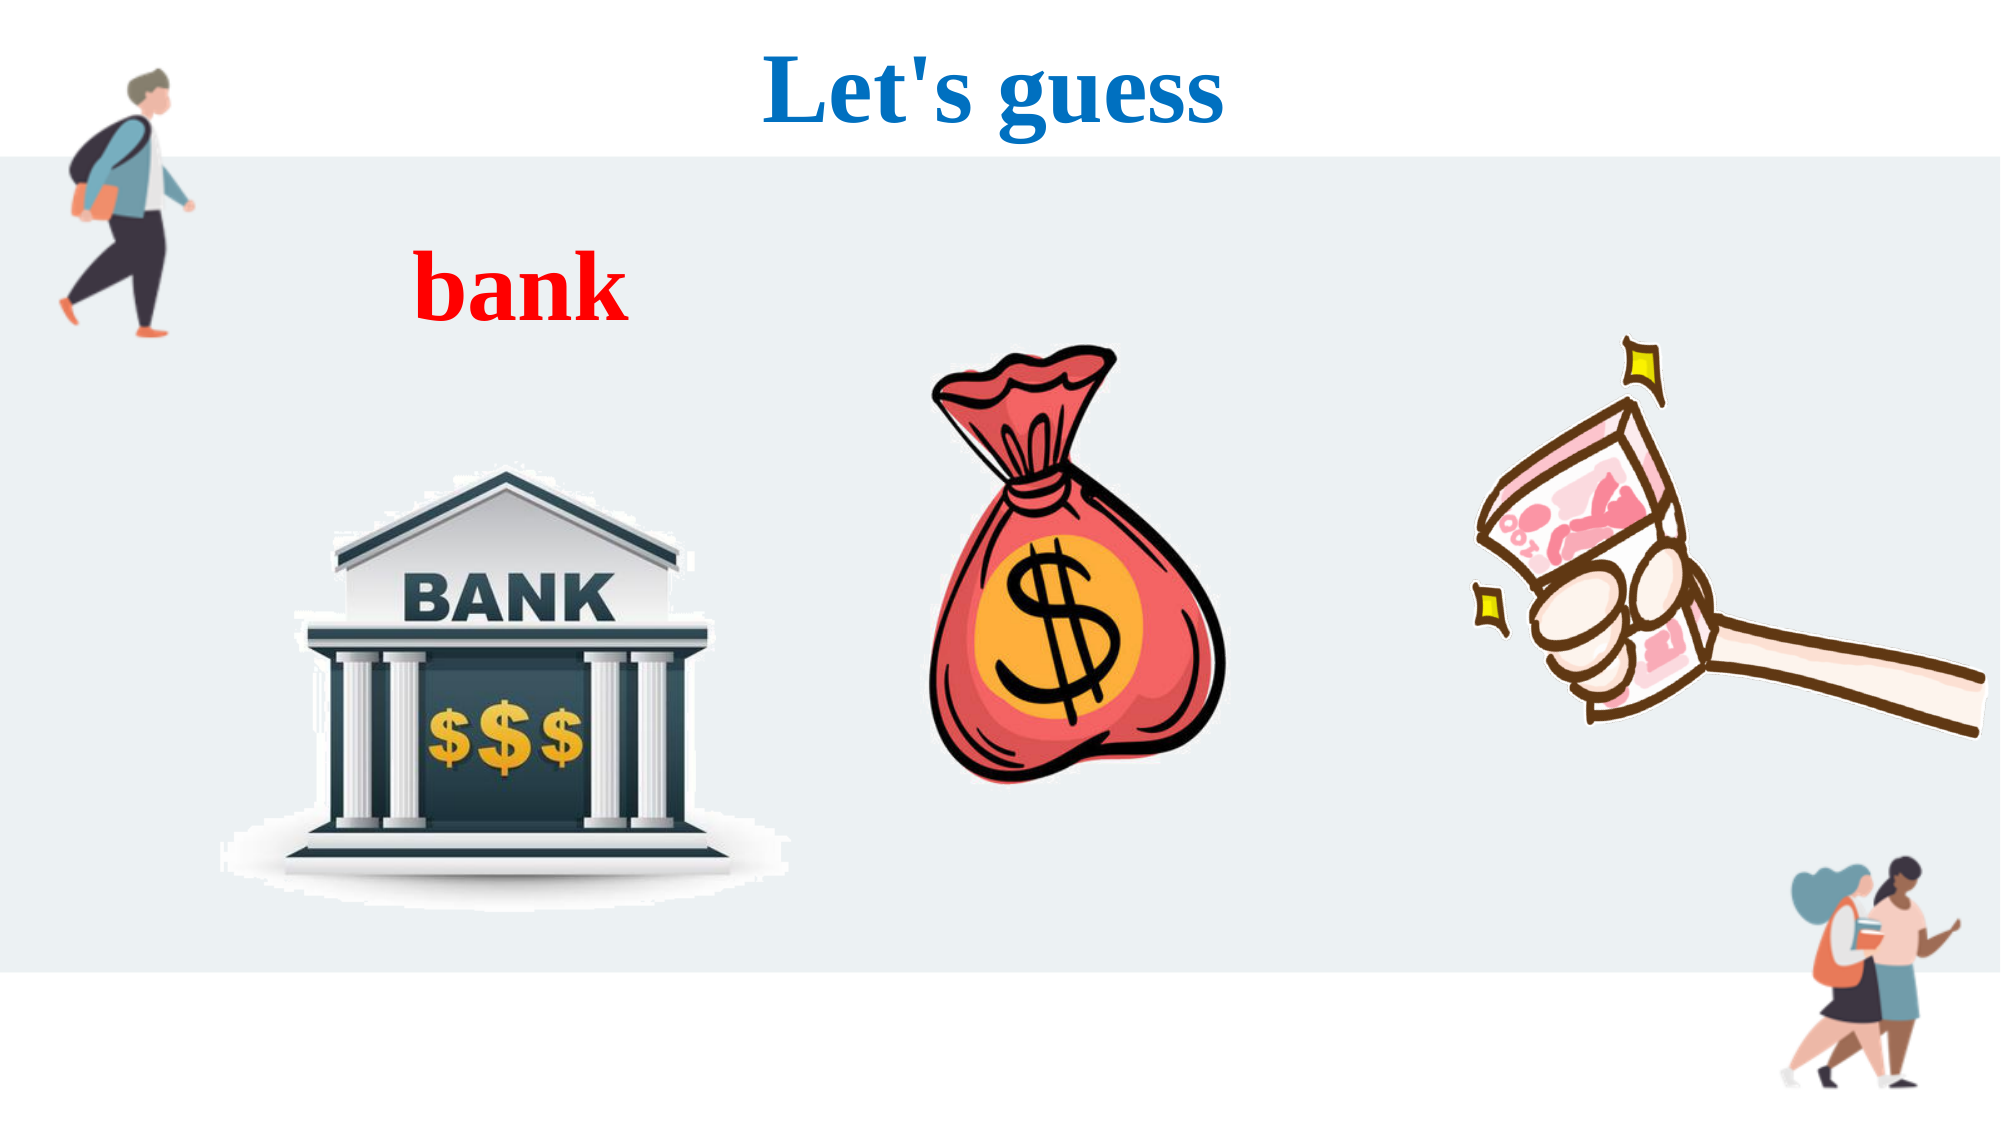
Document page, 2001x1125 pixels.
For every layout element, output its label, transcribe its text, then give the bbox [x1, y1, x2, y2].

picture [0, 0, 2001, 1125]
text_box bank [397, 213, 682, 348]
text_box Let's guess [0, 28, 2000, 152]
